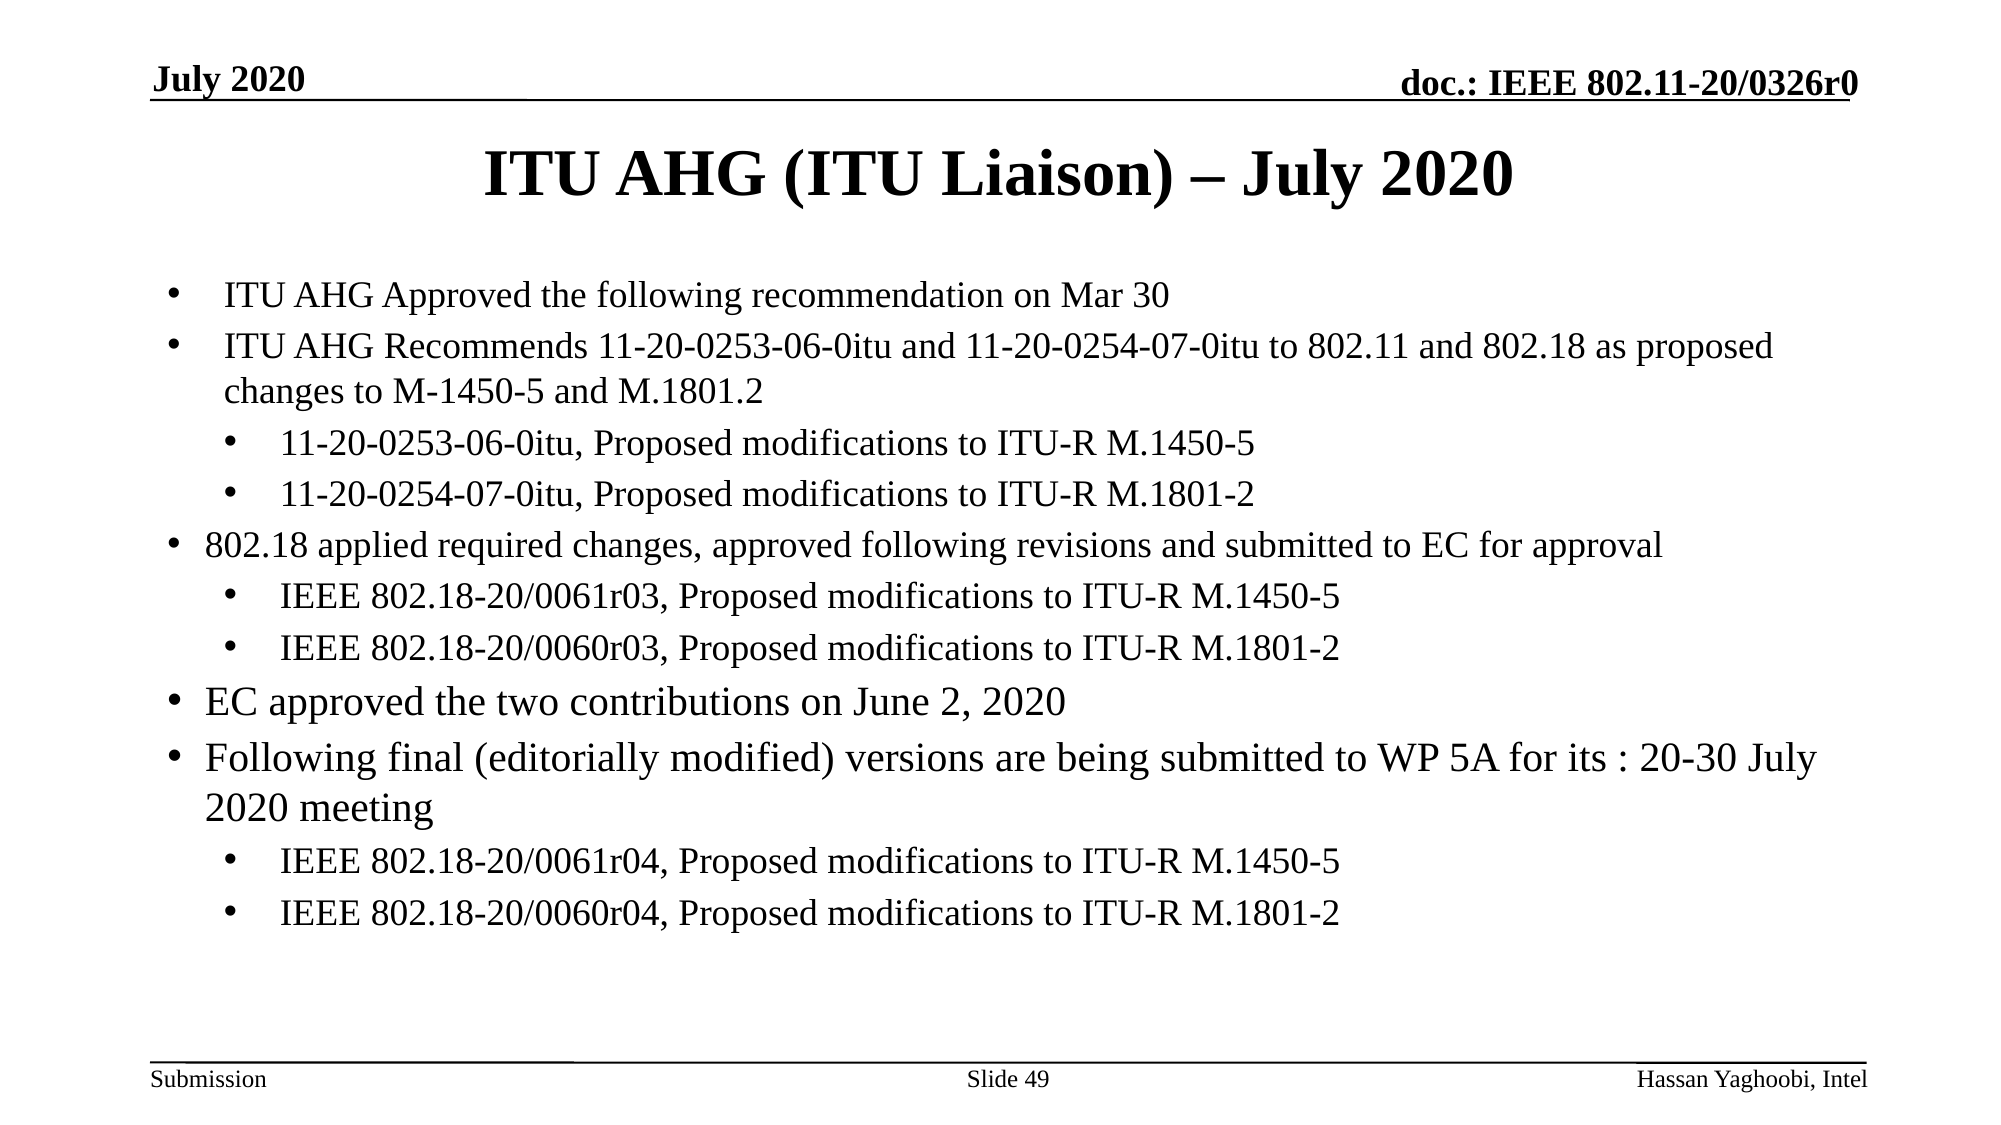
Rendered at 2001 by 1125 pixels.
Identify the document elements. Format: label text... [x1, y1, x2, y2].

slide_number Slide 49 [950, 1061, 1067, 1123]
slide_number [152, 54, 563, 100]
title ITU AHG (ITU Liaison) – July 2020 [149, 112, 1850, 226]
footer Hassan Yaghoobi, Intel [1171, 1061, 1869, 1093]
list ITU AHG Approved the following recommendation on Mar 30 ITU AHG Recommends 11-20-0253-06-0itu and 11-20-0254-07-0itu to 802.11 and 802.18 as proposed changes to M-1450-5 and M.1801.2 11-20-0253-06-0itu, Proposed modifications to ITU-R M.1450-5 11-20-0254-07-0itu, Proposed modifications to ITU-R M.1801-2 802.18 applied required changes, approved following revisions and submitted to EC for approval IEEE 802.18-20/0061r03, Proposed modifications to ITU-R M.1450-5 IEEE 802.18-20/0060r03, Proposed modifications to ITU-R M.1801-2 EC approved the two contributions on June 2, 2020 Following final (editorially modified) versions are being submitted to WP 5A for its : 20-30 July 2020 meeting IEEE 802.18-20/0061r04, Proposed modifications to ITU-R M.1450-5 IEEE 802.18-20/0060r04, Proposed modifications to ITU-R M.1801-2 [152, 262, 1853, 1033]
